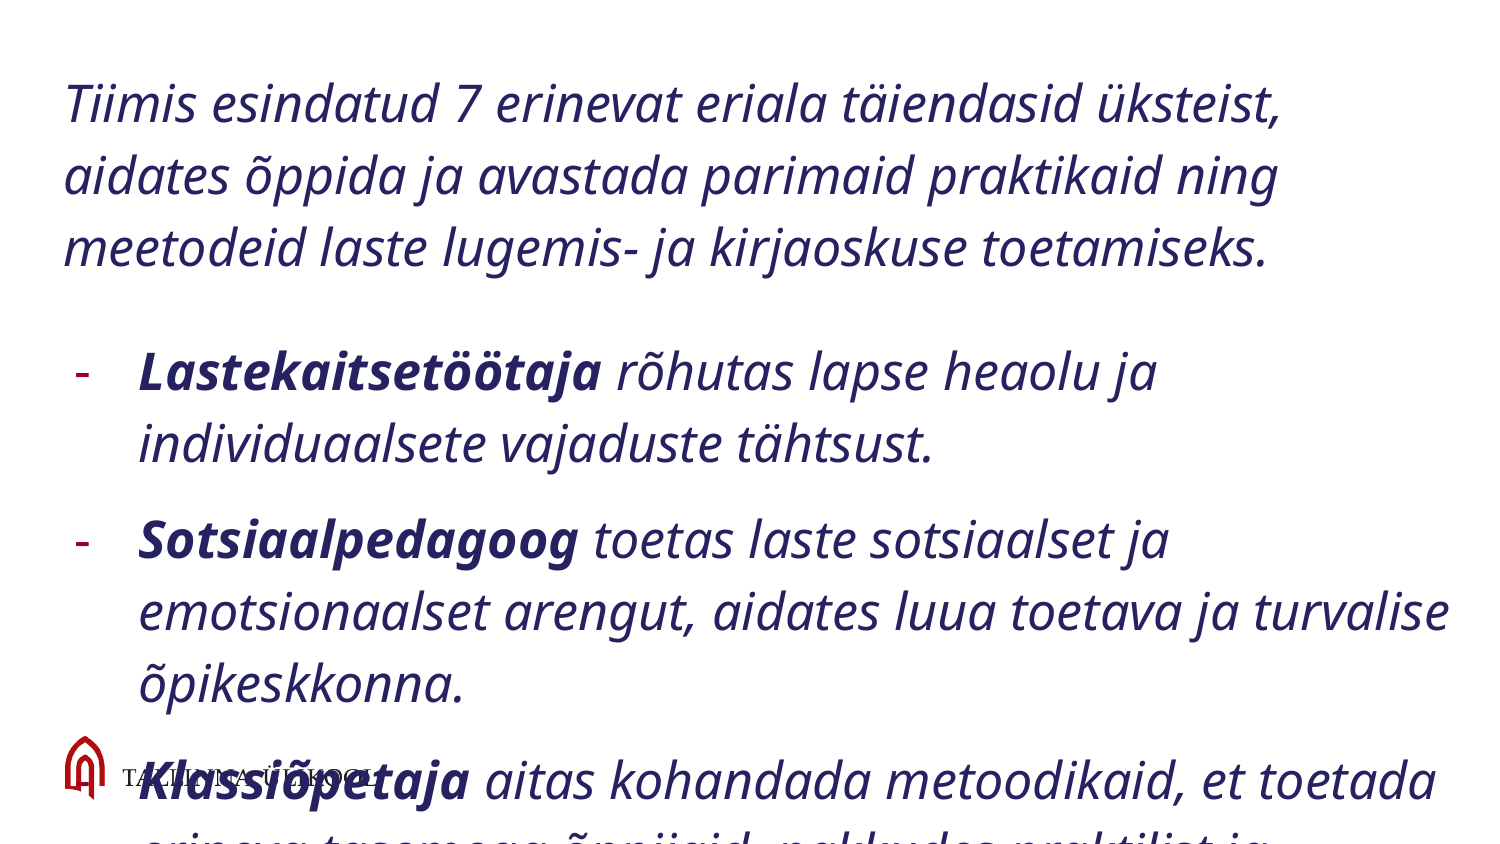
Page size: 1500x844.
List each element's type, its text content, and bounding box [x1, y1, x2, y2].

picture [65, 768, 377, 800]
list Tiimis esindatud 7 erinevat eriala täiendasid üksteist, aidates õppida ja avastada parimaid praktikaid ning meetodeid laste lugemis- ja kirjaoskuse toetamiseks. Lastekaitsetöötaja rõhutas lapse heaolu ja individuaalsete vajaduste tähtsust. Sotsiaalpedagoog toetas laste sotsiaalset ja emotsionaalset arengut, aidates luua toetava ja turvalise õpikeskkonna. Klassiõpetaja aitas kohandada metoodikaid, et toetada erineva tasemega õppijaid, pakkudes praktilist ja lõimitud lähenemist. [48, 53, 1472, 768]
